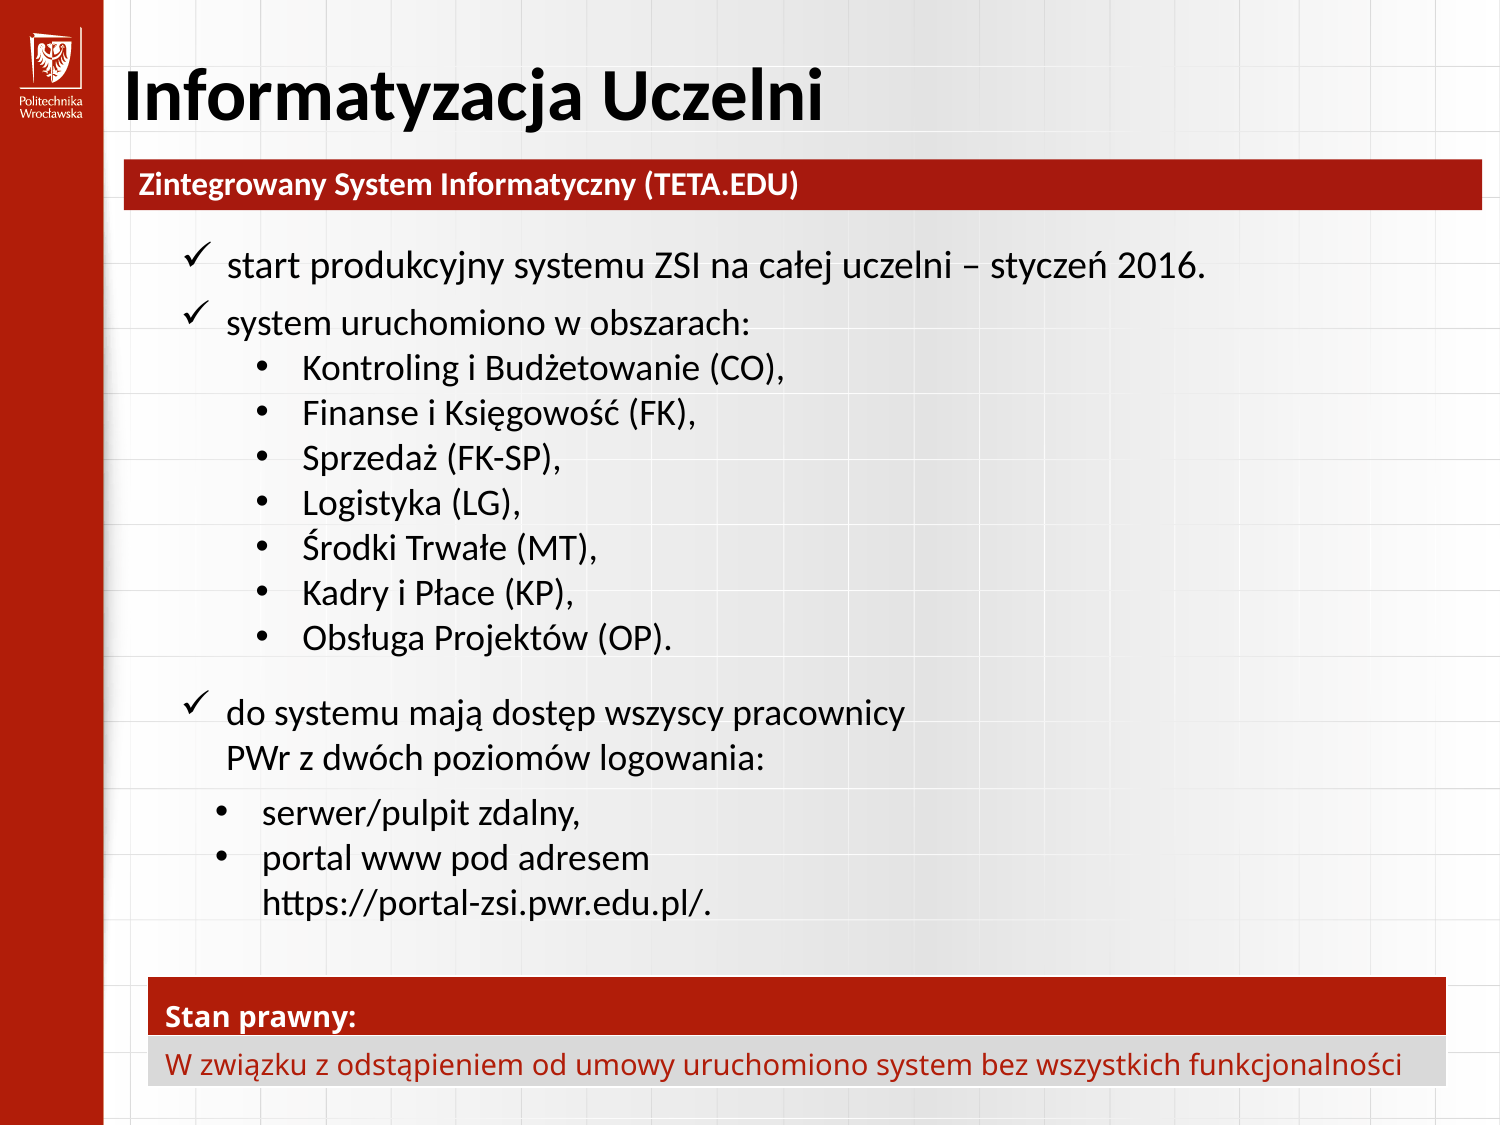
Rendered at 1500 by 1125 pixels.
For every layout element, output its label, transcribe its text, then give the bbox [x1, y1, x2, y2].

list Informatyzacja Uczelni [123, 19, 1480, 159]
list start produkcyjny systemu ZSI na całej uczelni – styczeń 2016. [123, 231, 1480, 386]
text_box system uruchomiono w obszarach: Kontroling i Budżetowanie (CO), Finanse i Księgowość (FK), Sprzedaż (FK-SP), Logistyka (LG), Środki Trwałe (MT), Kadry i Płace (KP), Obsługa Projektów (OP). do systemu mają dostęp wszyscy pracownicy PWr z dwóch poziomów logowania: [122, 290, 926, 831]
picture [0, 0, 1500, 1125]
table_cell W związku z odstąpieniem od umowy uruchomiono system bez wszystkich funkcjonalności [148, 1036, 1446, 1086]
text_box serwer/pulpit zdalny, portal www pod adresem https://portal-zsi.pwr.edu.pl/. [125, 780, 1175, 931]
text_box Zintegrowany System Informatyczny (TETA.EDU) [123, 159, 1483, 211]
table_header Stan prawny: [148, 977, 1446, 1035]
